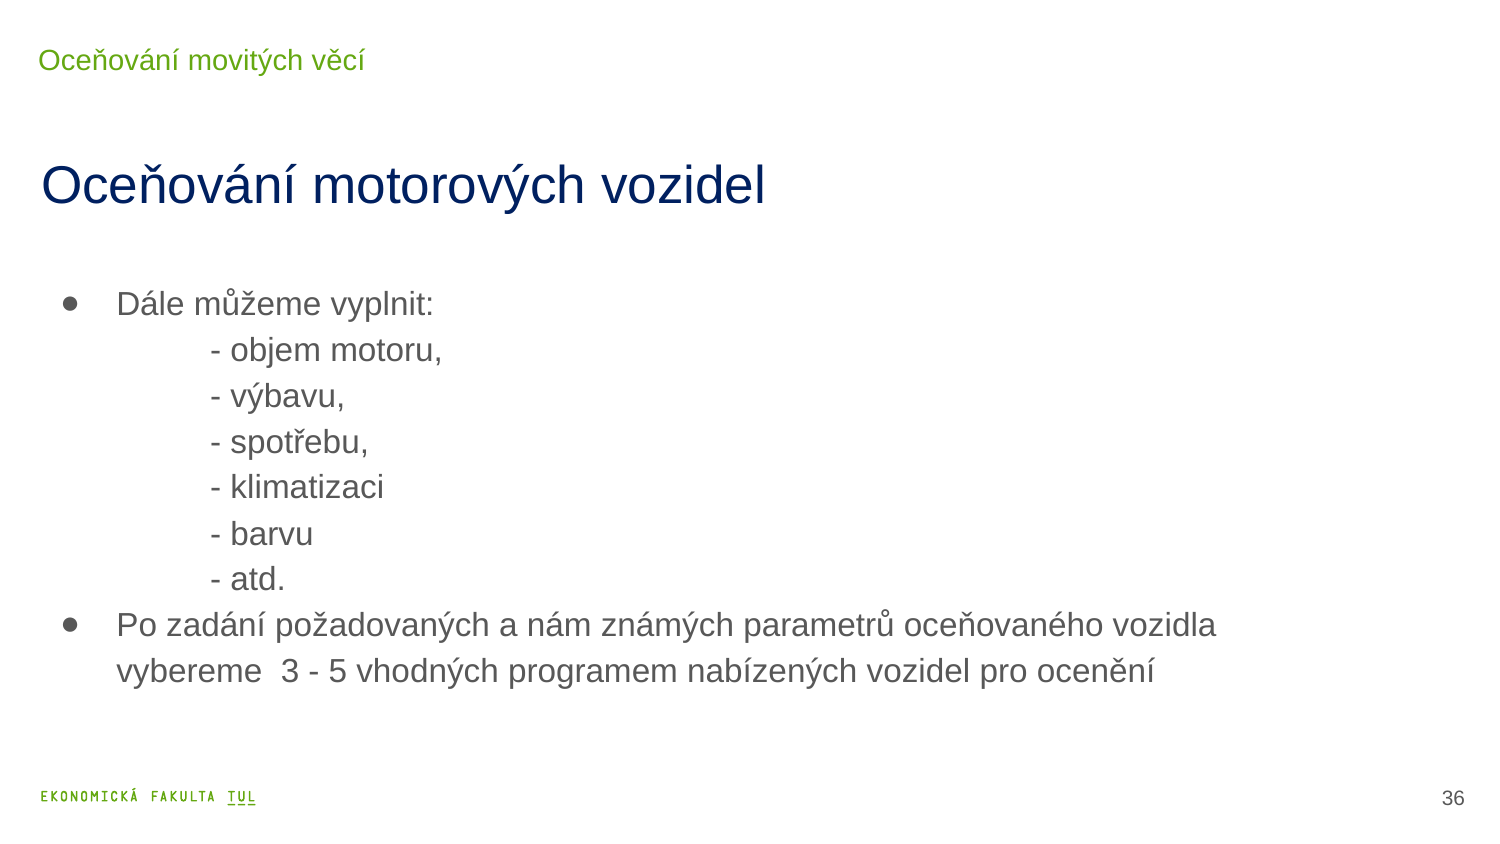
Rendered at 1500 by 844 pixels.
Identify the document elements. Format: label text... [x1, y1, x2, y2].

title Oceňování motorových vozidel [40, 135, 1282, 231]
slide_number 37 [1424, 770, 1481, 824]
list Dále můžeme vyplnit: - objem motoru, - výbavu, - spotřebu, - klimatizaci - barvu - atd. Po zadání požadovaných a nám známých parametrů oceňovaného vozidla vybereme 3 - 5 vhodných programem nabízených vozidel pro ocenění [40, 260, 1282, 723]
list Oceňování movitých věcí [18, 40, 1260, 101]
